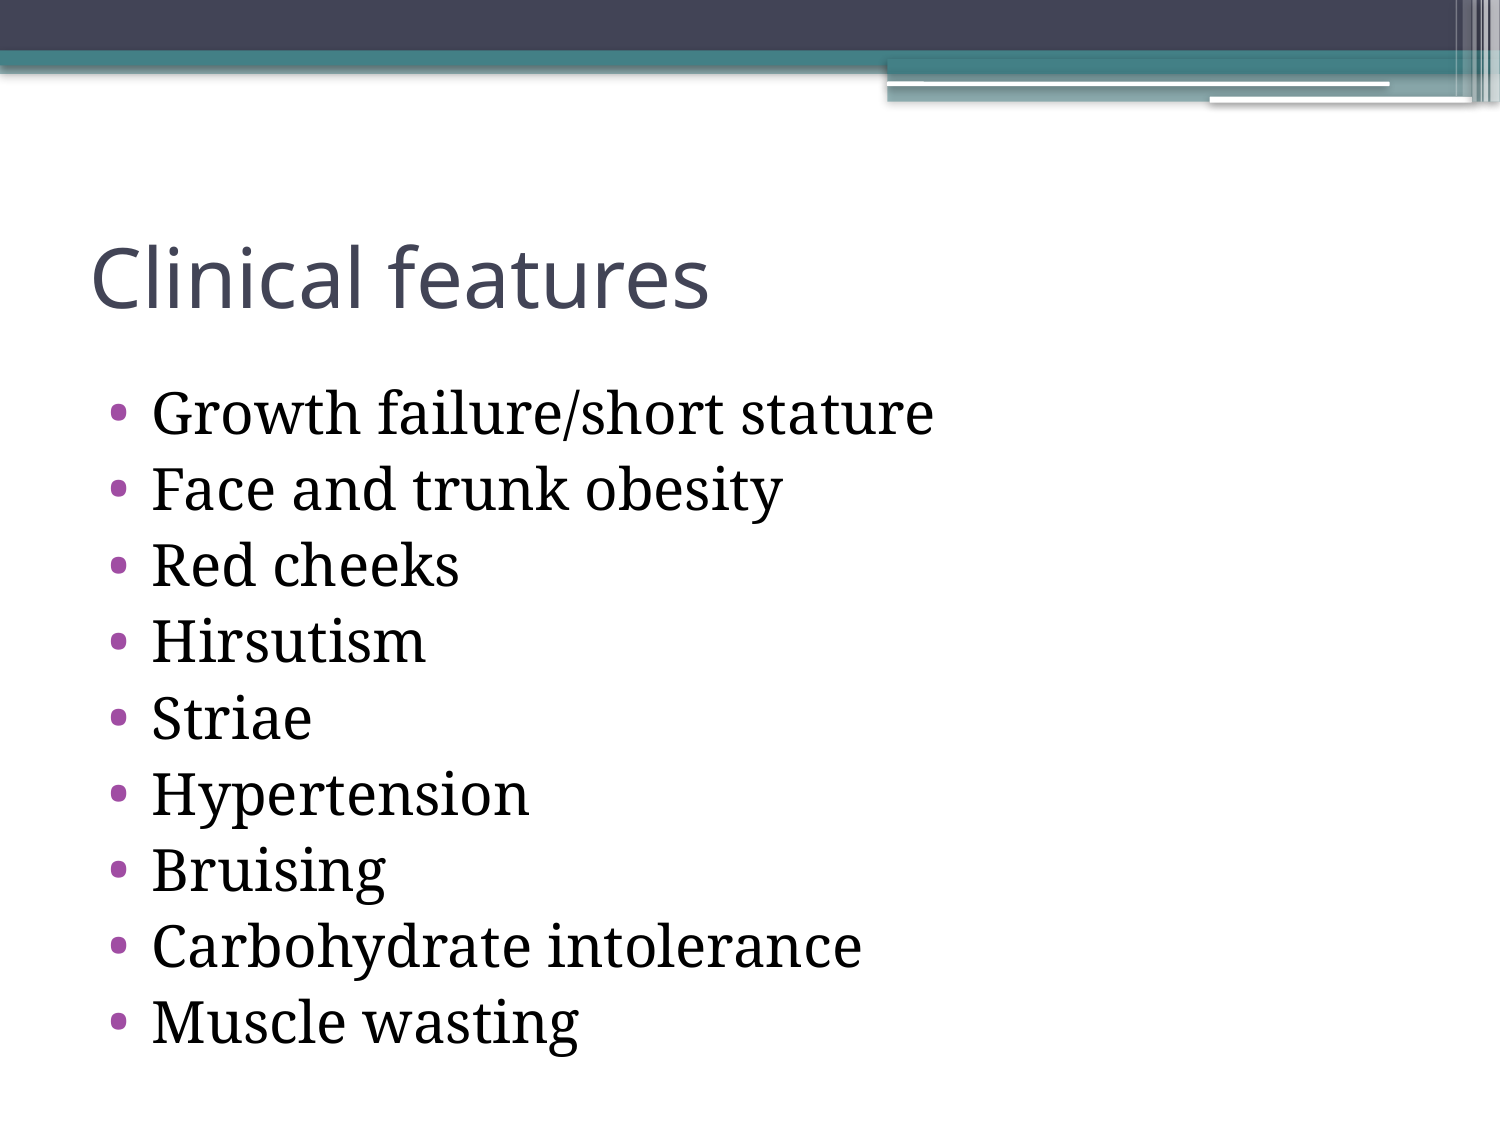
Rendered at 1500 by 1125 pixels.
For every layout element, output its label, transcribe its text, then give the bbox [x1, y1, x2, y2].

title Clinical features [75, 187, 1425, 363]
list Growth failure/short stature Face and trunk obesity Red cheeks Hirsutism Striae Hypertension Bruising Carbohydrate intolerance Muscle wasting [75, 368, 1425, 1079]
